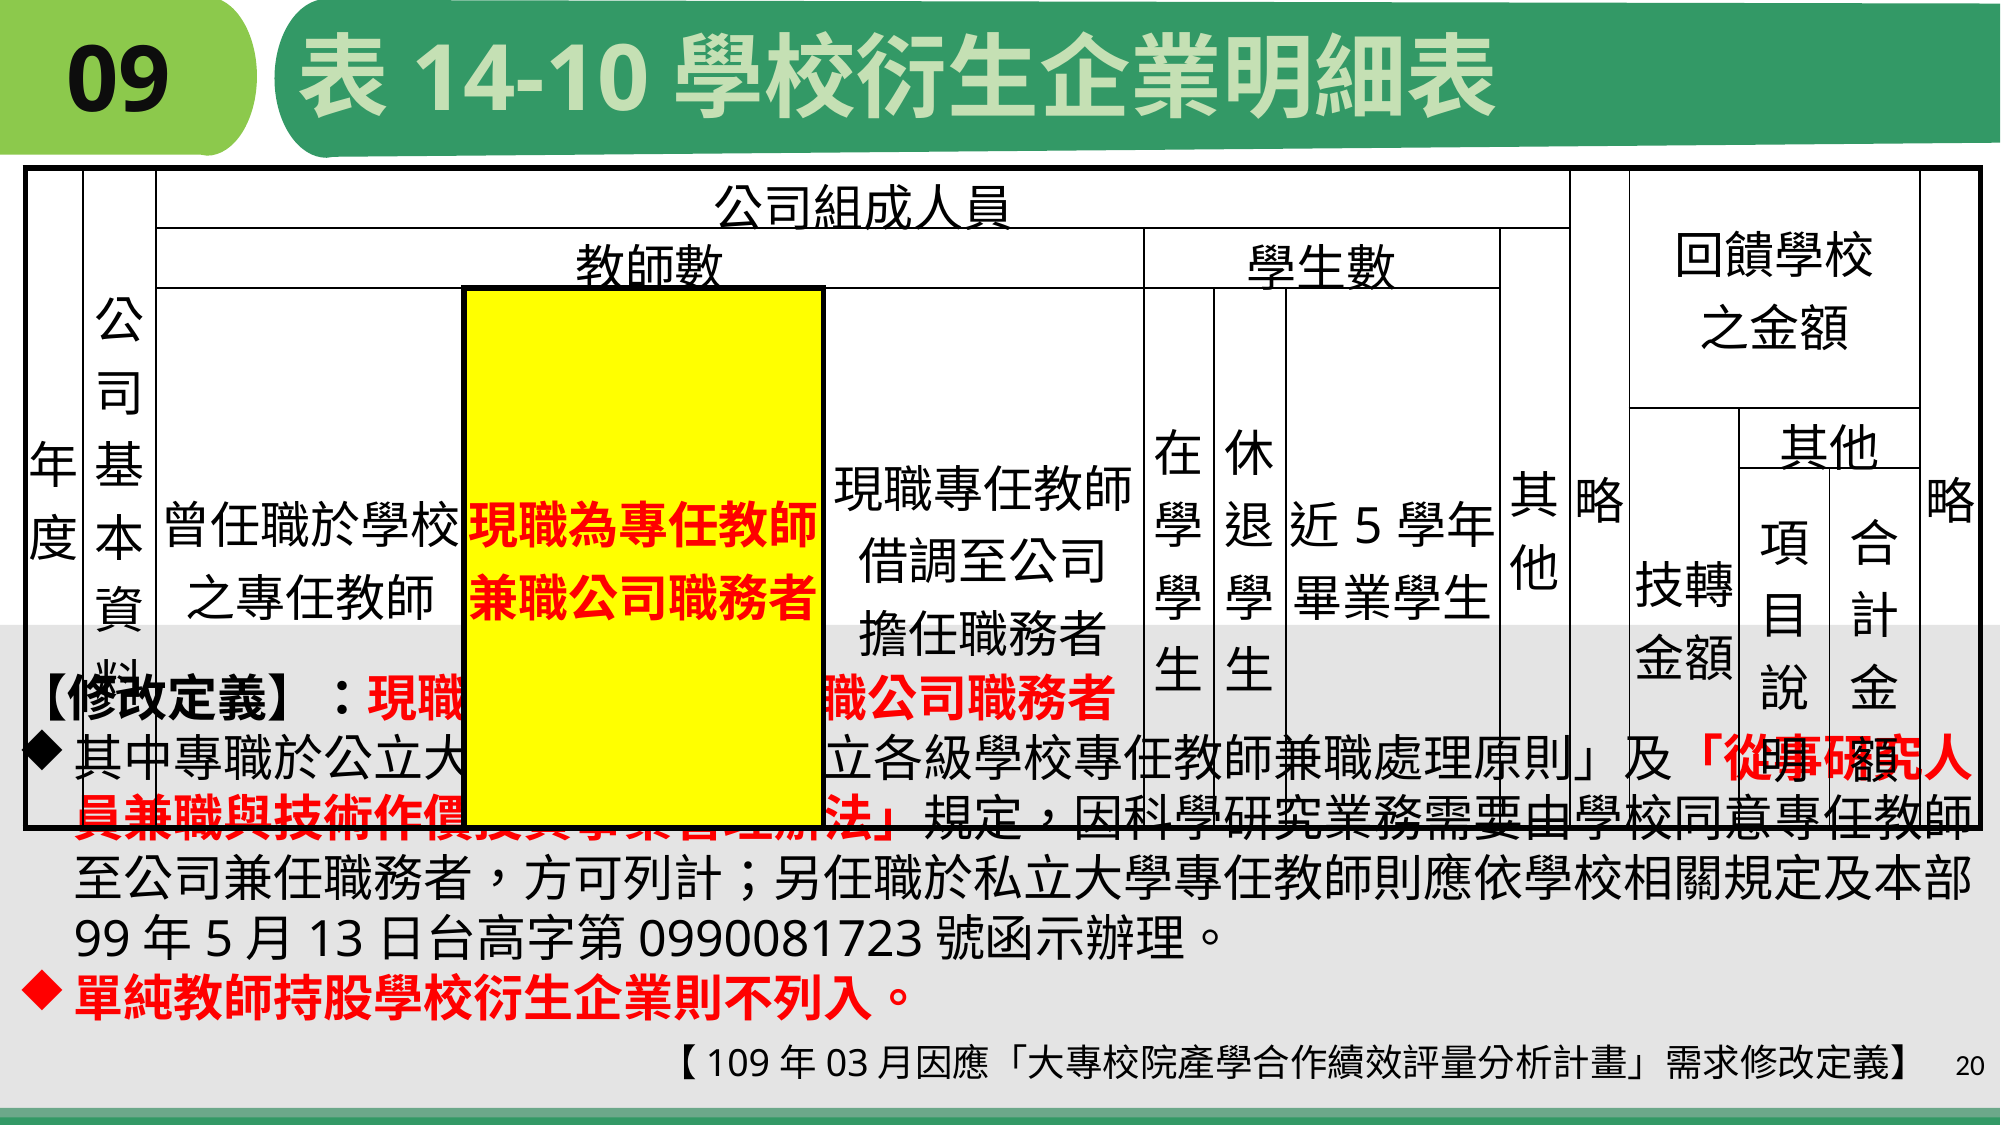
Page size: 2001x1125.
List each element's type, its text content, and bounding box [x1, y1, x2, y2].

table_header 略 [1921, 171, 1978, 825]
table_cell 休退學生 [1215, 289, 1285, 825]
table_cell 在學學生 [1145, 289, 1213, 825]
table_cell 其他 [1740, 409, 1919, 467]
table_cell 曾任職於學校之專任教師 [157, 289, 461, 825]
table_cell 技轉 金額 [1630, 409, 1738, 825]
text_box 【修改定義】：現職為專任教師並兼職公司職務者 其中專職於公立大學教師應依「公立各級學校專任教師兼職處理原則」及「從事研究人員兼職與技術作價投資事業管理辦法」規定，因科學研究業務需要由學校同意專任教師至公司兼任職務者，方可列計；另任職於私立大學專任教師則應依學校相關規定及本部99年5月13日台高字第0990081723號函示辦理。 單純教師持股學校衍生企業則不列入。 【109年03月因應「大專校院產學合作續效評量分析計畫」需求修改定義】 [2, 629, 2000, 1125]
title 09 [51, 24, 257, 165]
table_header 公司組成人員 [157, 171, 1569, 227]
table_cell 教師數 [157, 229, 1143, 287]
text_box 表14-10學校衍生企業明細表 [282, 23, 2000, 147]
table_cell 合計金額 [1830, 469, 1919, 825]
table_cell 近5學年 畢業學生 [1287, 289, 1499, 825]
table_cell 現職專任教師借調至公司 擔任職務者 [826, 289, 1143, 825]
table_header 公司基本資料 [84, 171, 155, 825]
table_header 回饋學校 之金額 [1630, 171, 1919, 407]
table_cell 項目說明 [1740, 469, 1829, 825]
table_header 年度 [28, 171, 82, 825]
table_cell 其他 [1501, 229, 1569, 825]
table_cell 現職為專任教師 兼職公司職務者 [467, 291, 821, 825]
table_cell 學生數 [1145, 229, 1499, 287]
table_header 略 [1571, 171, 1629, 825]
